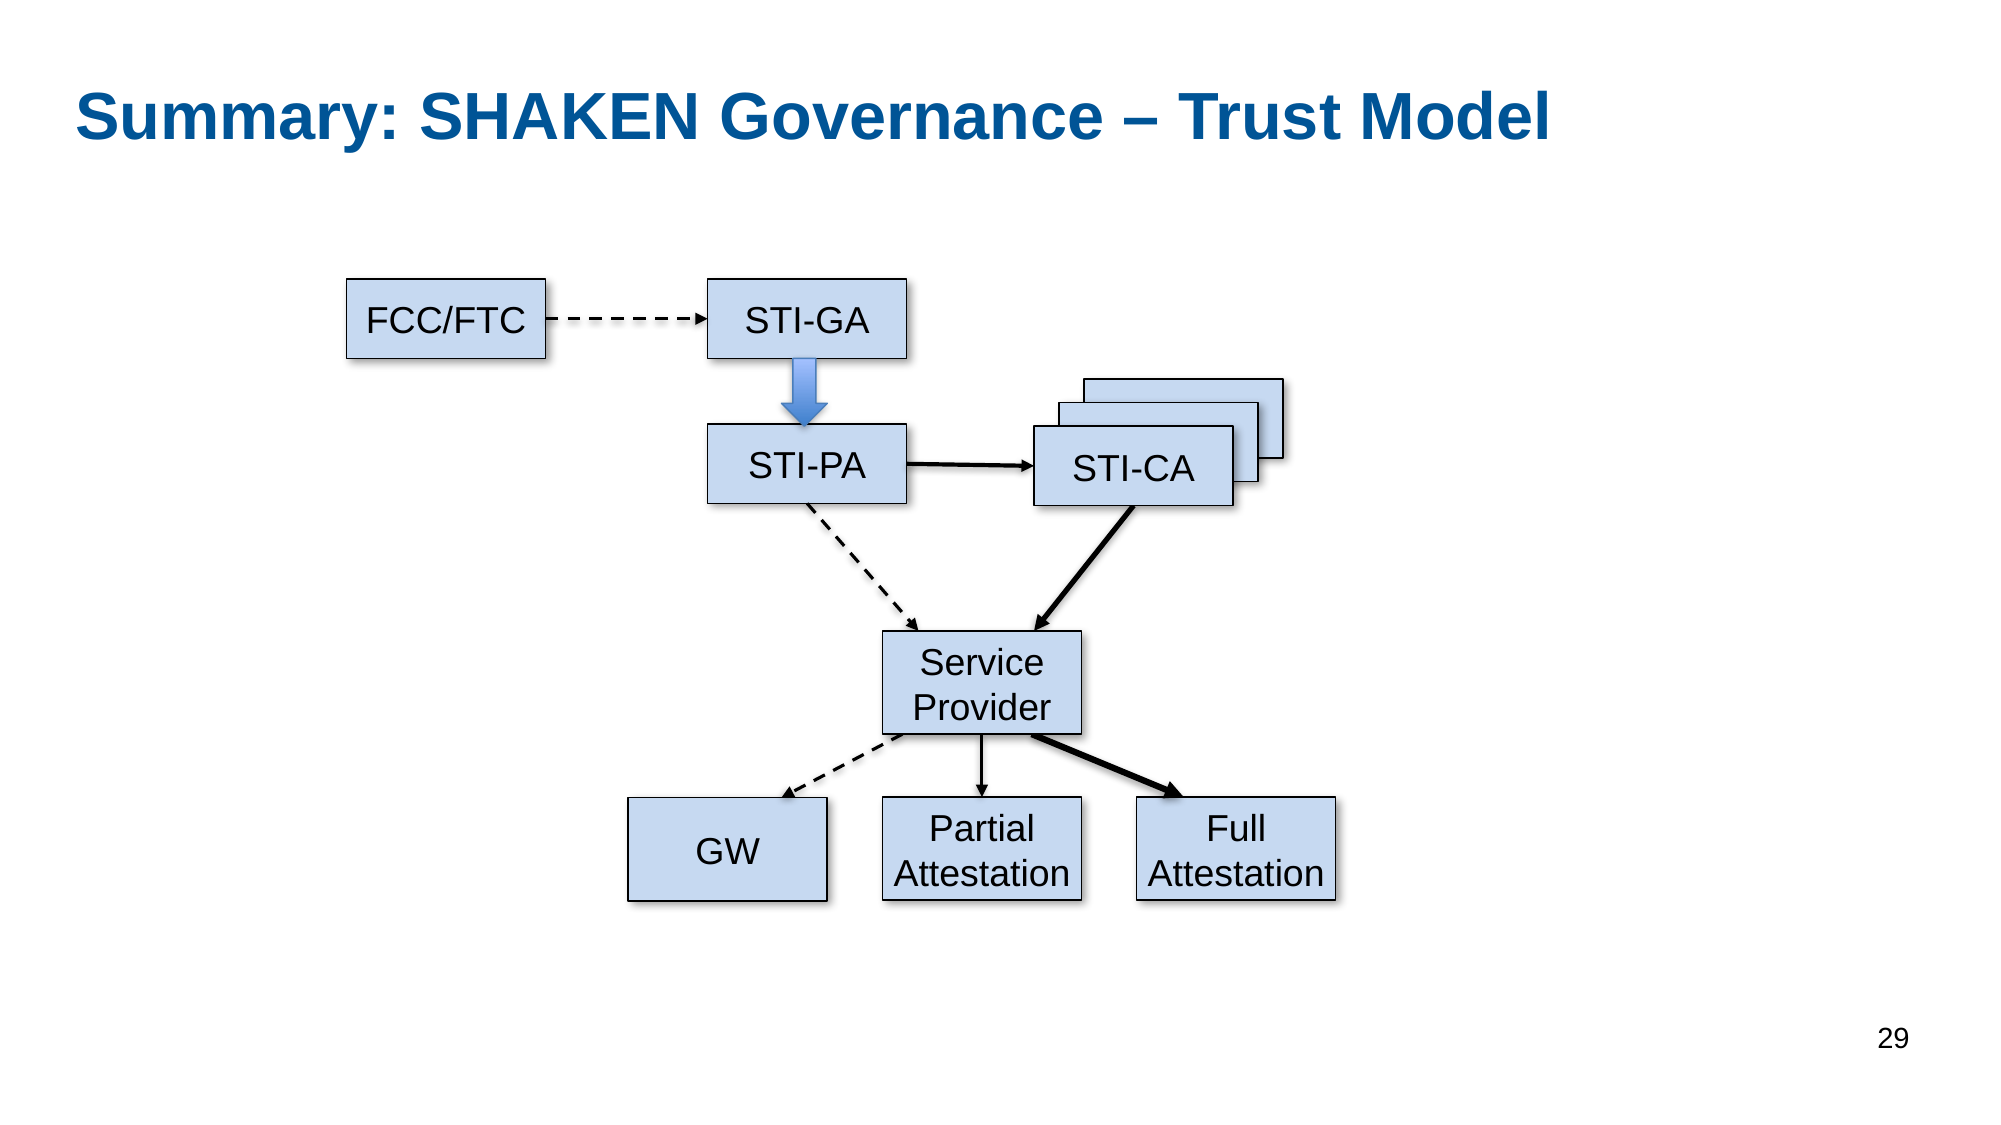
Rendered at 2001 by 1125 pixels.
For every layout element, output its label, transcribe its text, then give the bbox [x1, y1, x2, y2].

text_box STI-PA [707, 423, 907, 504]
title Summary: SHAKEN Governance – Trust Model [75, 37, 1925, 188]
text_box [906, 463, 1035, 467]
text_box [1083, 378, 1284, 459]
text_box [781, 733, 903, 798]
text_box STI-CA [1033, 425, 1234, 506]
text_box FCC/FTC [346, 278, 546, 359]
text_box [780, 357, 829, 427]
text_box Service Provider [882, 630, 1082, 735]
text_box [806, 503, 919, 632]
text_box [1058, 402, 1259, 482]
text_box STI-GA [707, 278, 907, 359]
text_box Partial Attestation [882, 796, 1082, 901]
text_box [1033, 505, 1134, 632]
text_box GW [627, 797, 828, 902]
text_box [1031, 733, 1184, 798]
text_box Full Attestation [1136, 796, 1336, 901]
slide_number 29 [1800, 1012, 1925, 1088]
